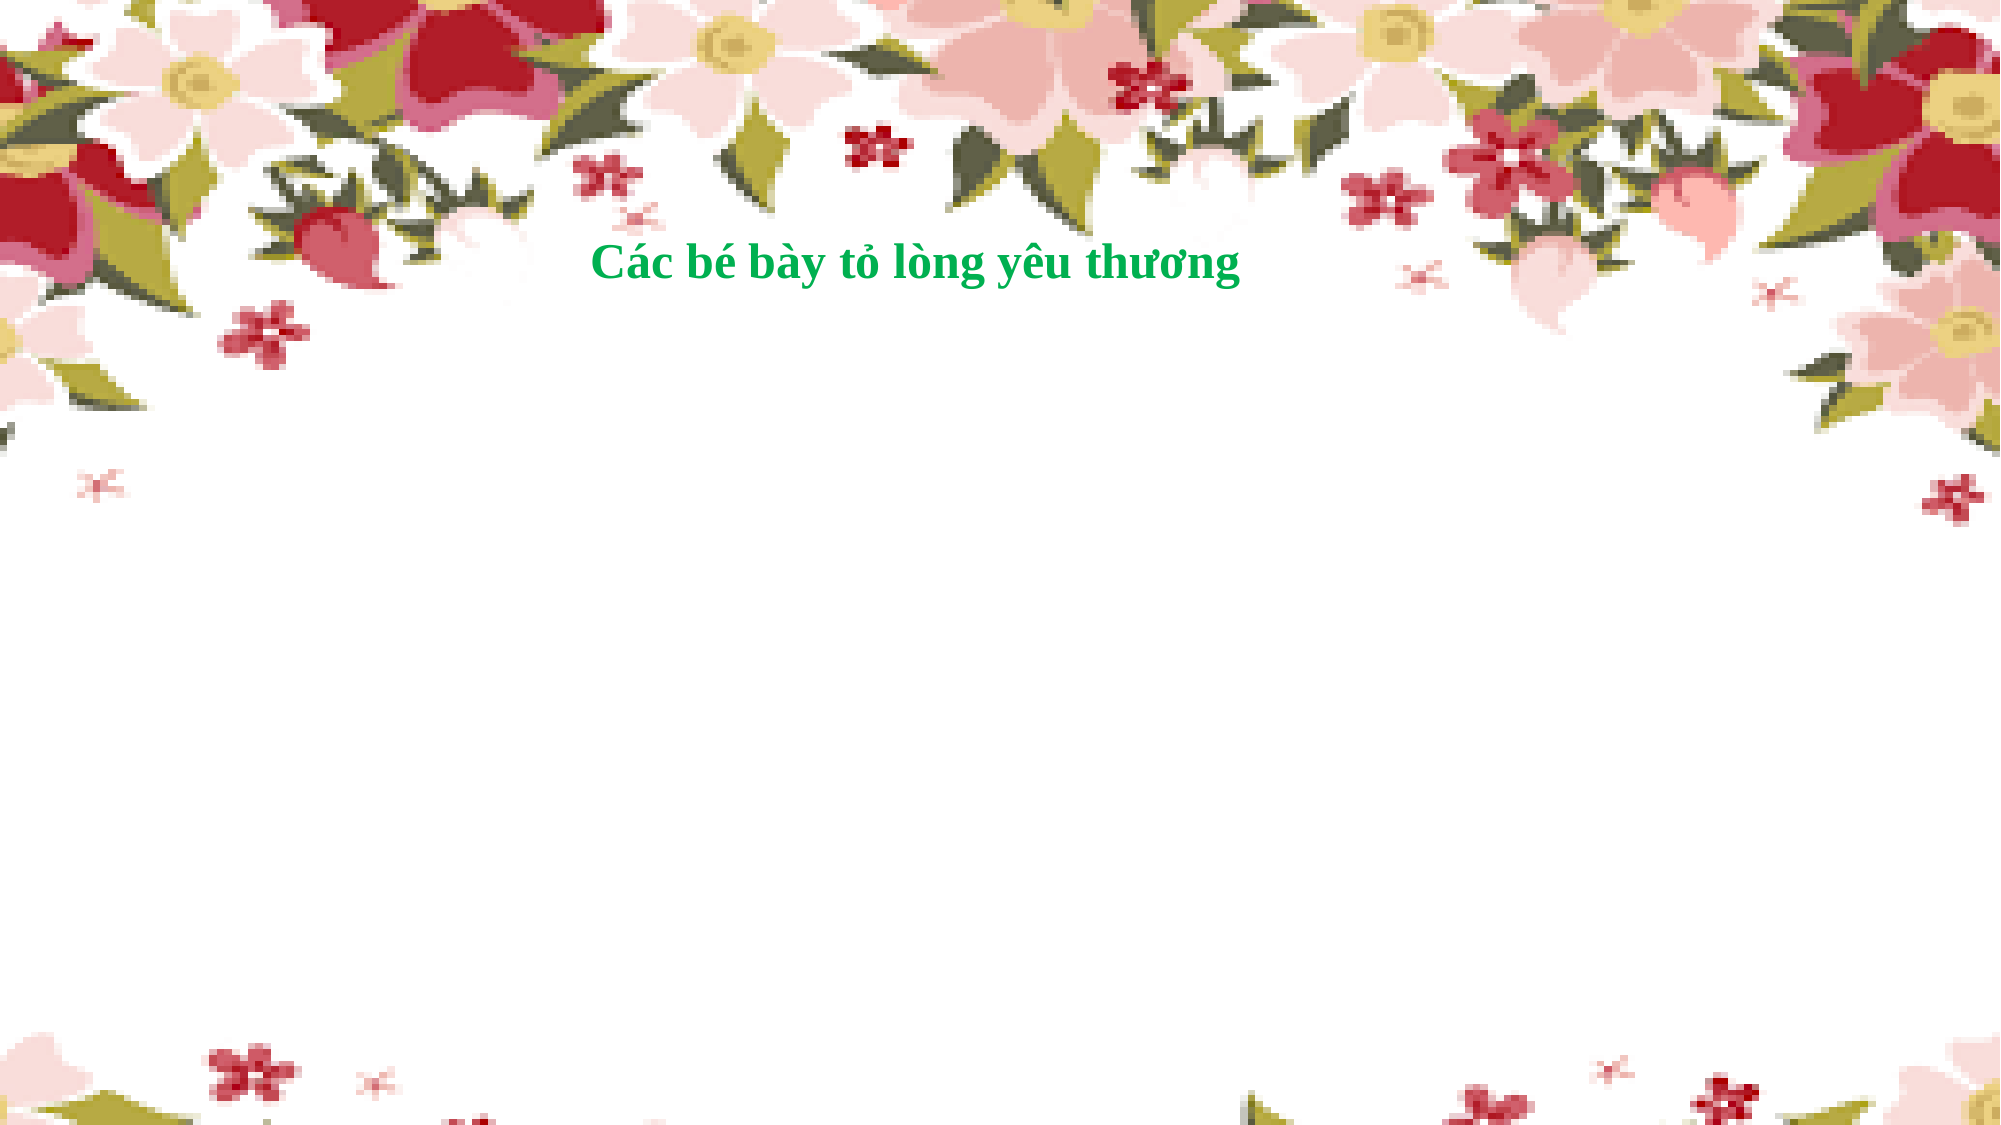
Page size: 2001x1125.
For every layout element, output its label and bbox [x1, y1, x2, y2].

list [0, 0, 2000, 1125]
